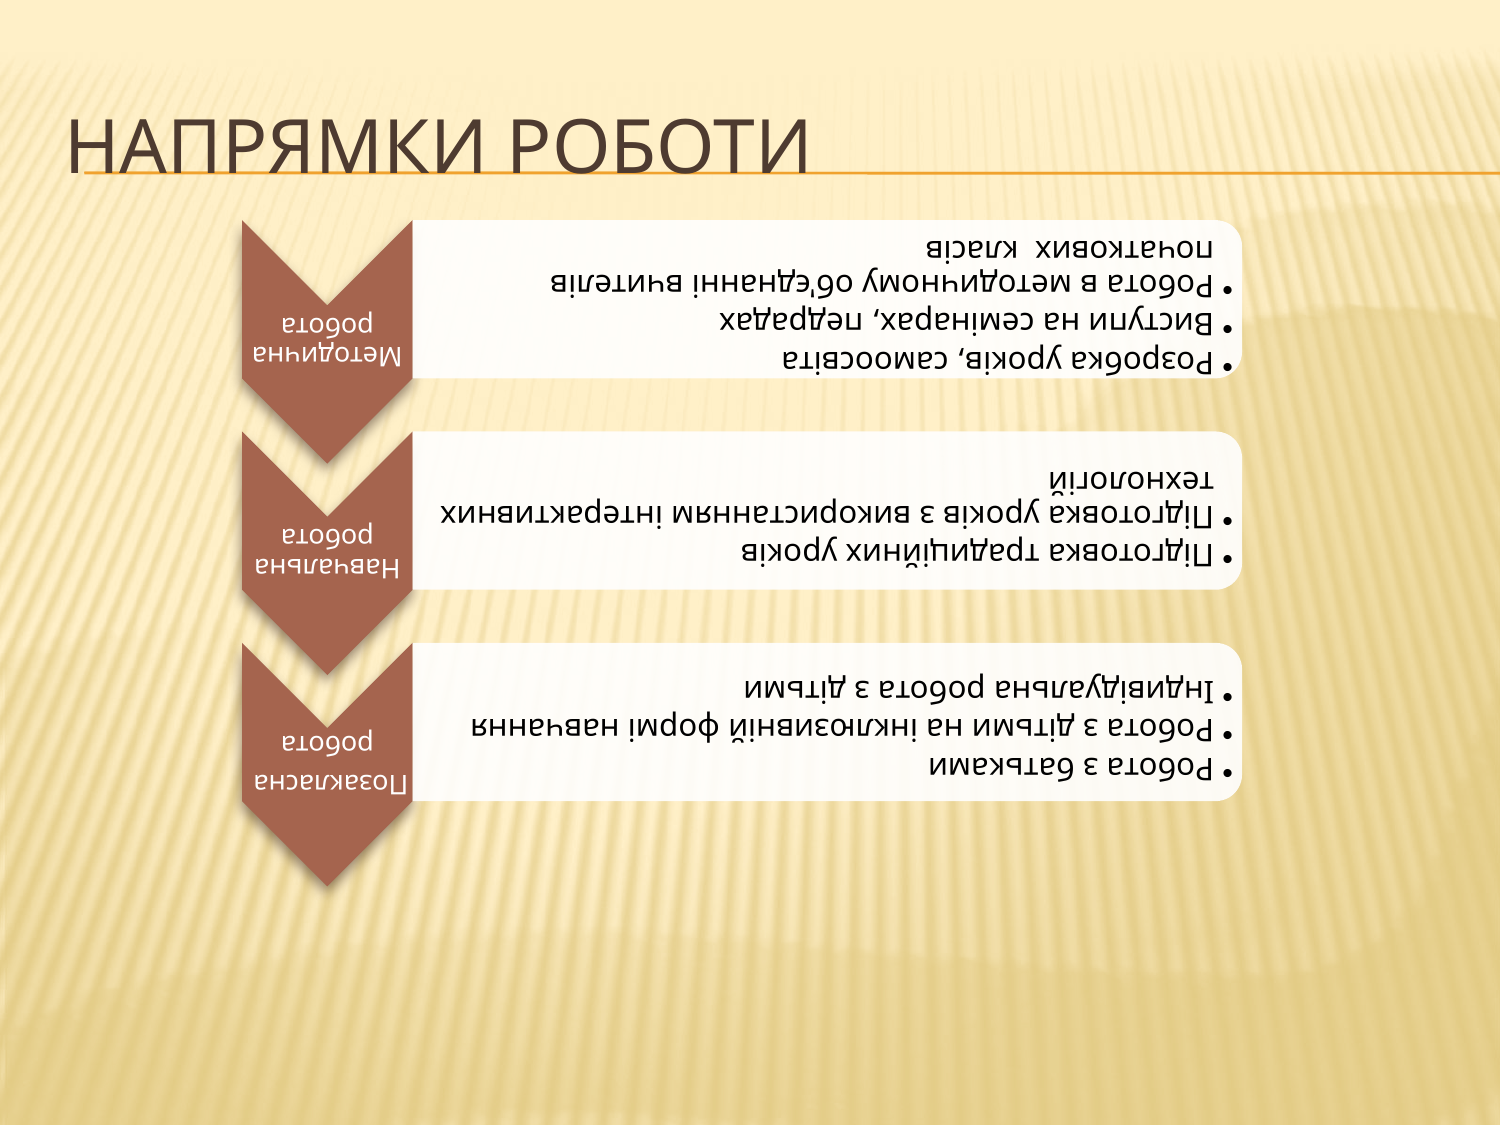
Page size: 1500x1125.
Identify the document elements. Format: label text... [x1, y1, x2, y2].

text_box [241, 219, 1243, 887]
title Напрямки роботи [49, 75, 1475, 213]
